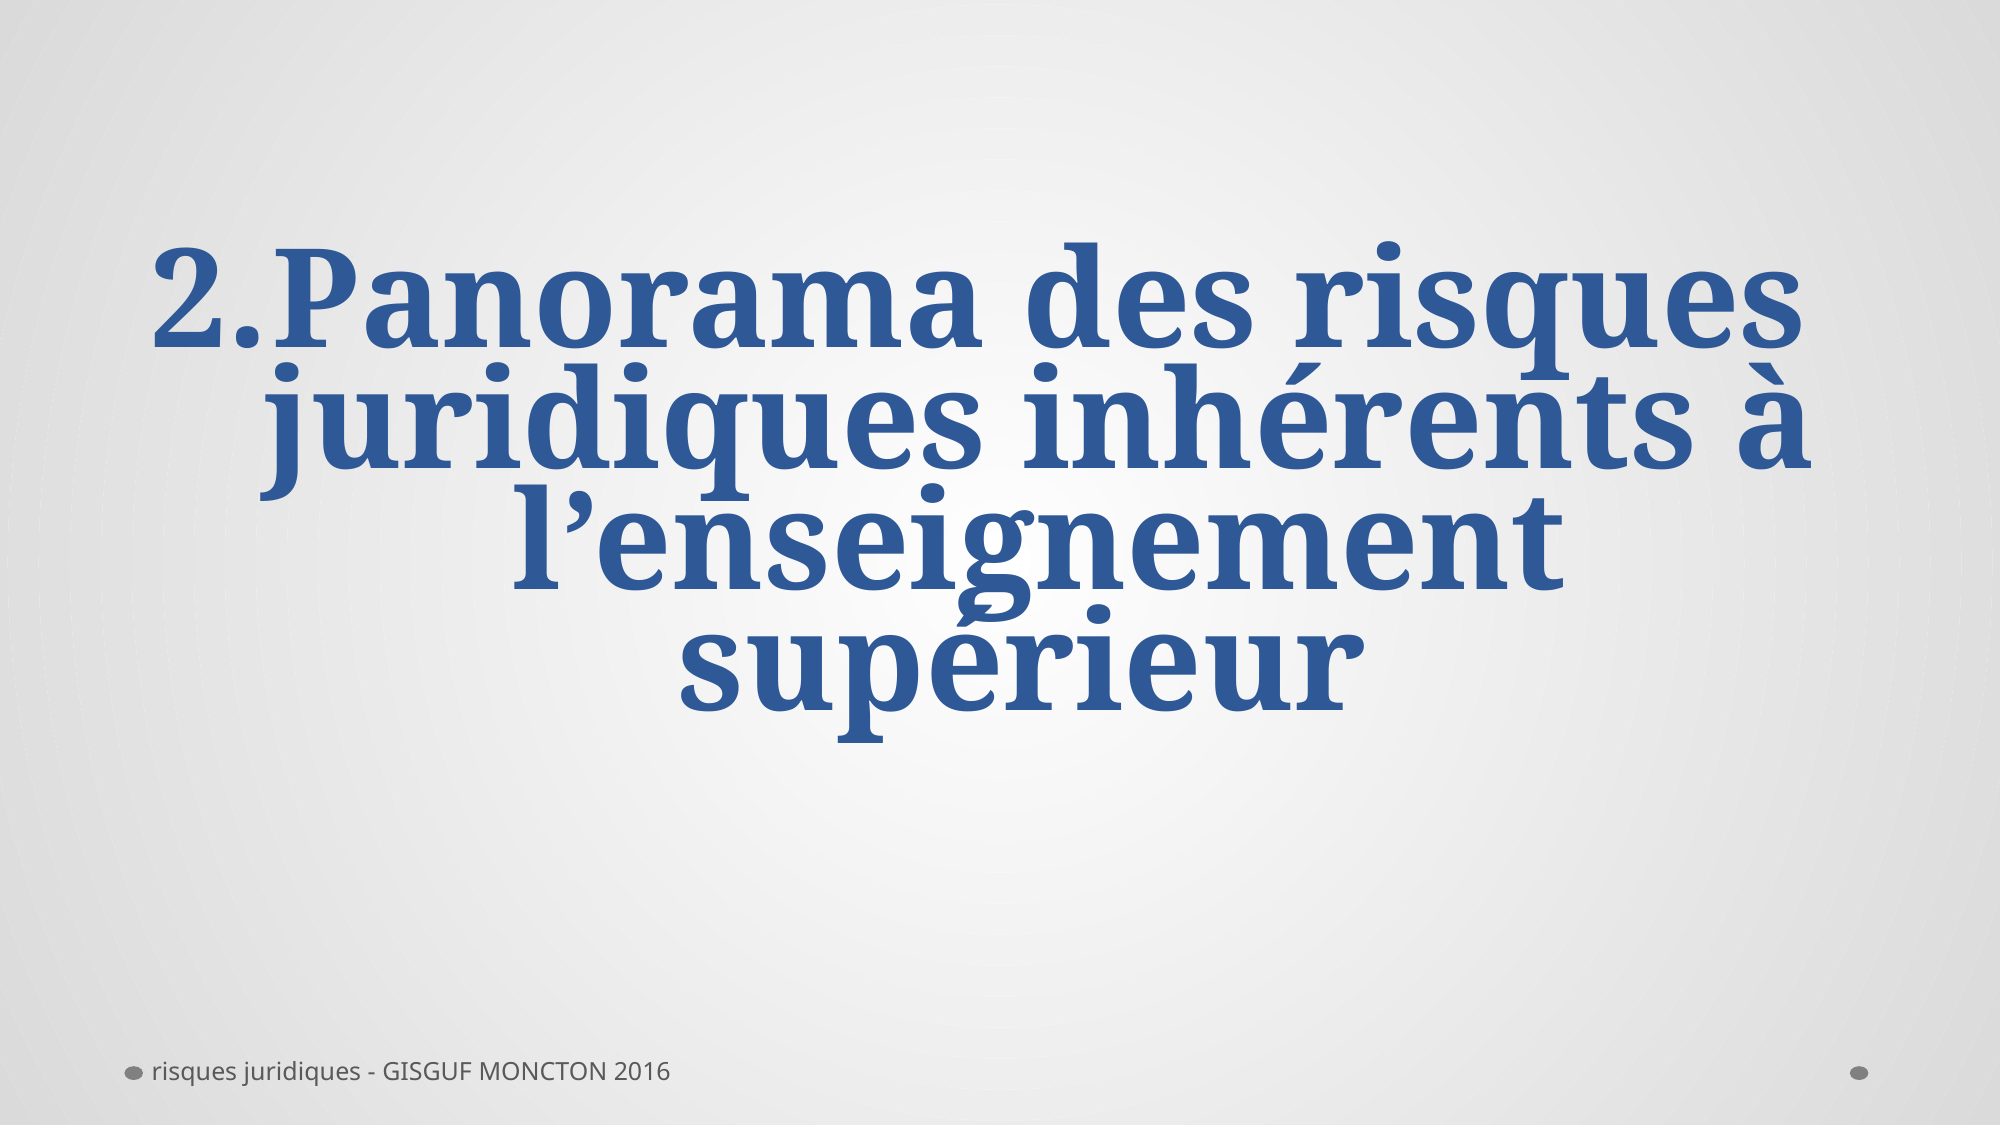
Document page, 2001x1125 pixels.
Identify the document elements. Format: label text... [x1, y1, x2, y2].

footer risques juridiques - GISGUF MONCTON 2016 [144, 1042, 768, 1103]
title Panorama des risques juridiques inhérents à l’enseignement supérieur [50, 38, 1908, 746]
